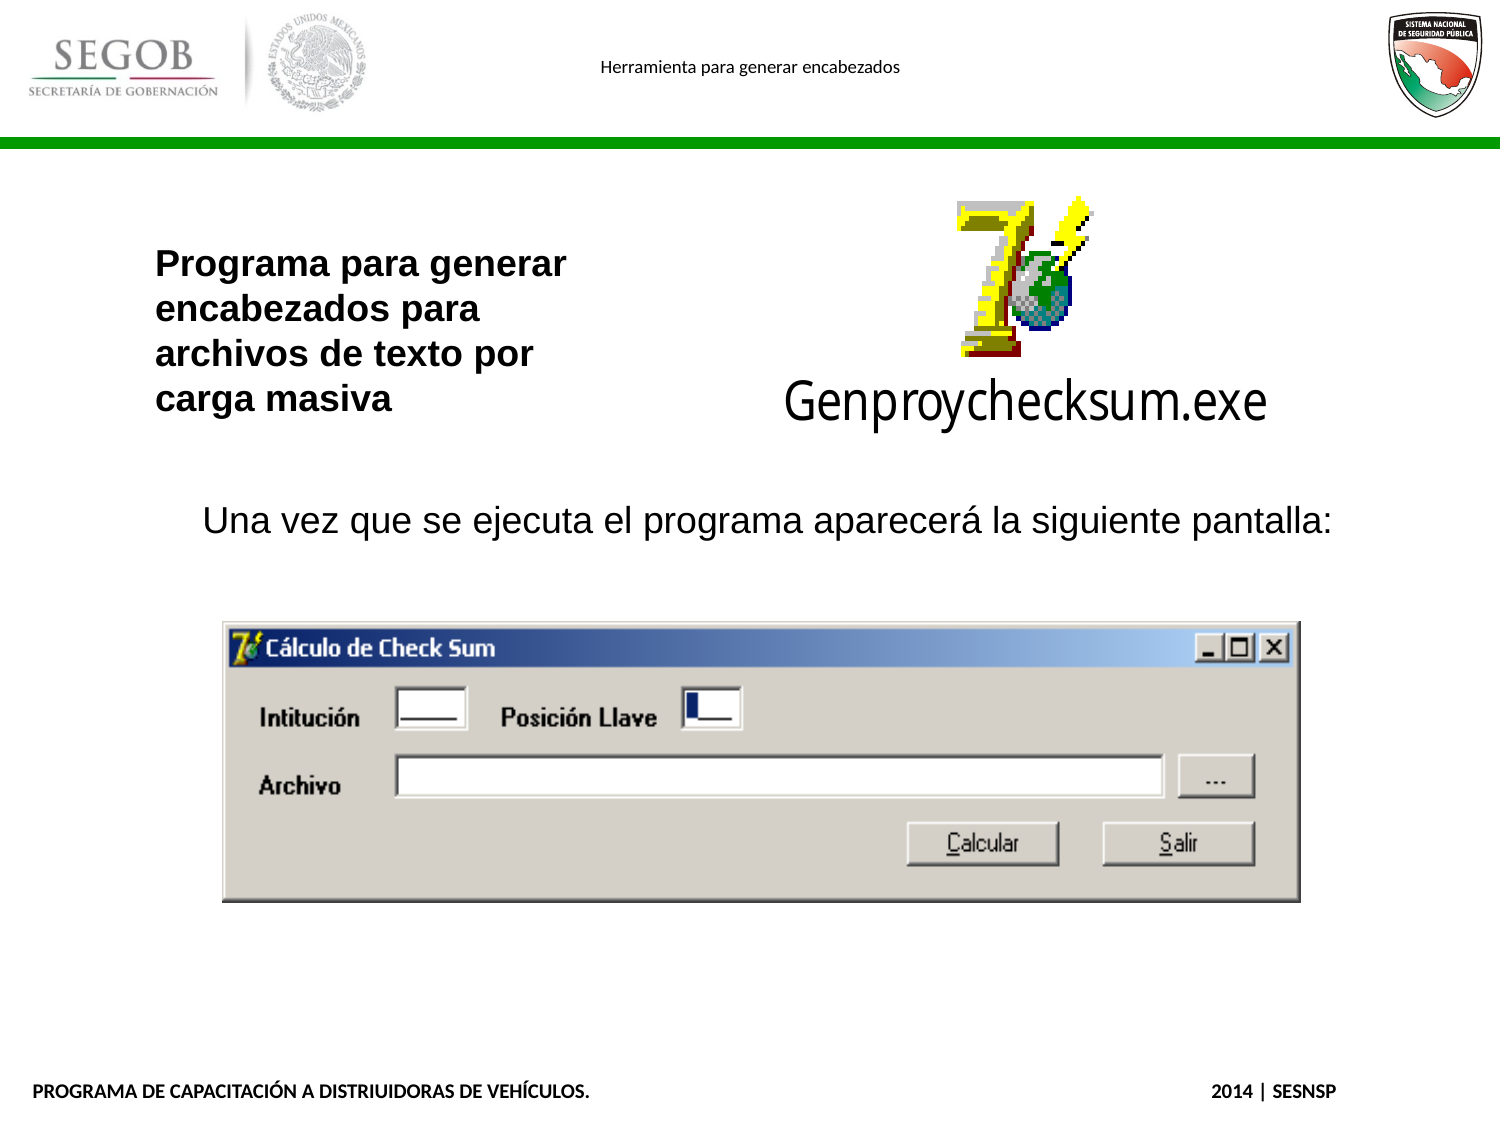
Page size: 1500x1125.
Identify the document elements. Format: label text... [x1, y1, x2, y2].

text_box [738, 195, 1313, 448]
picture [222, 620, 1301, 903]
text_box Una vez que se ejecuta el programa aparecerá la siguiente pantalla: [187, 488, 1383, 594]
picture [17, 7, 374, 116]
title Herramienta para generar encabezados [445, 46, 1060, 108]
text_box Programa para generar encabezados para archivos de texto por carga masiva [140, 231, 656, 472]
